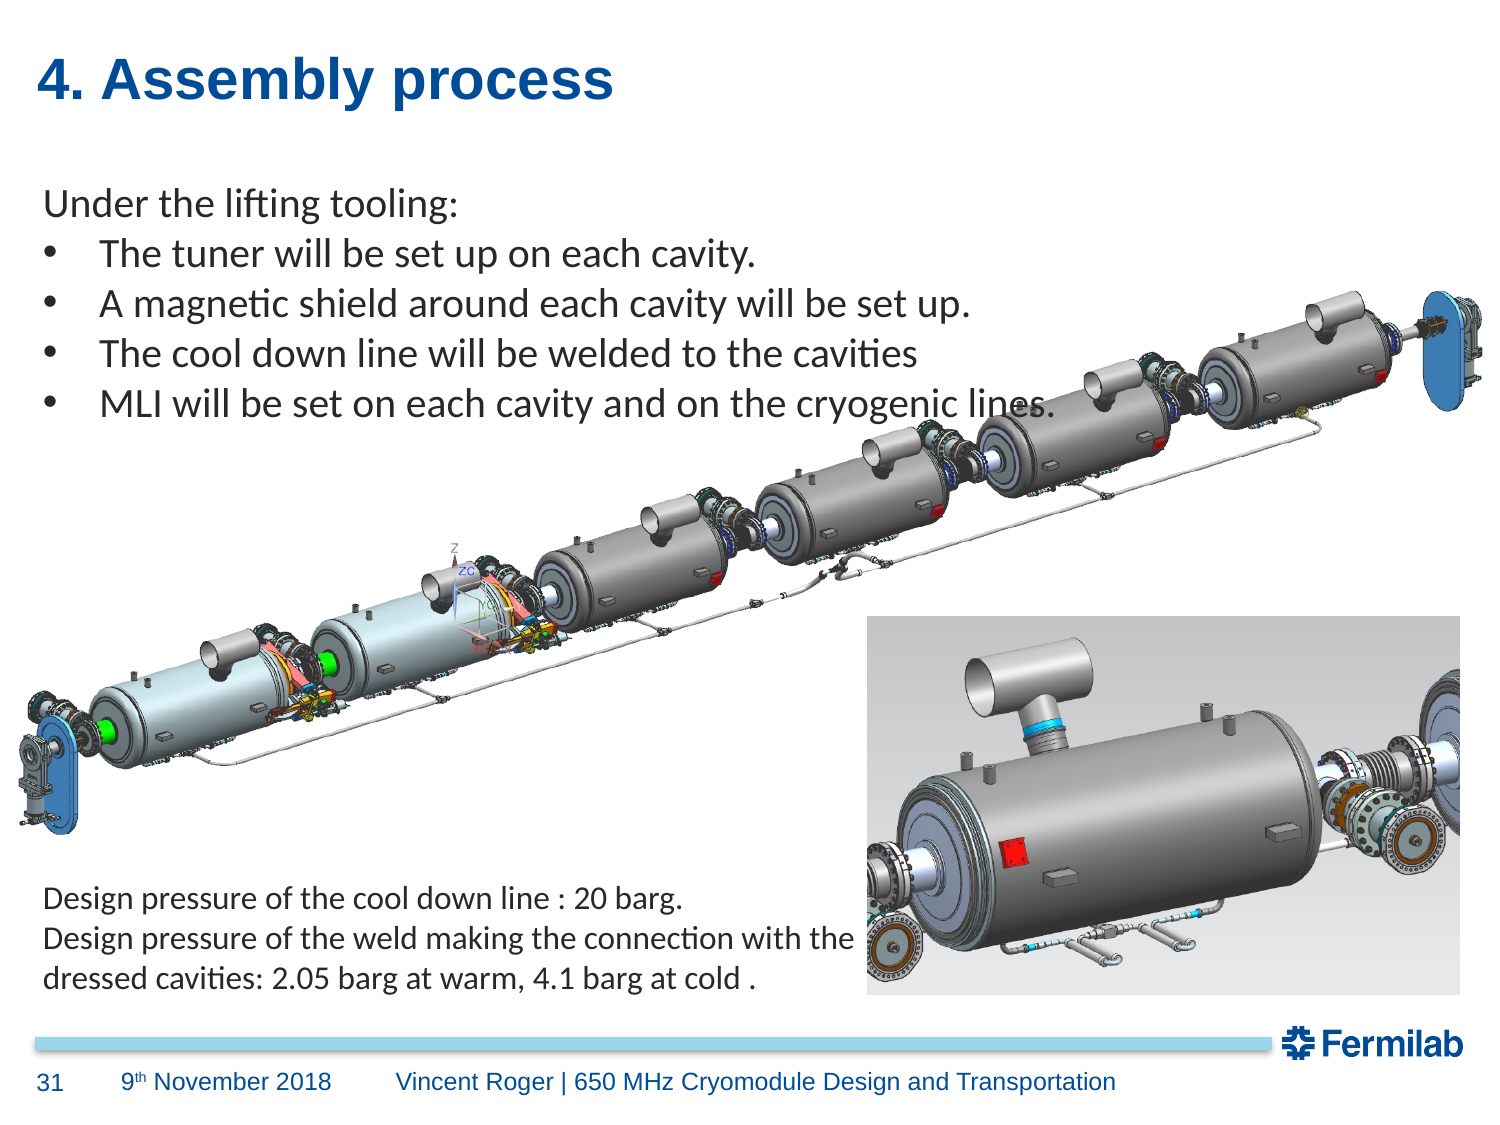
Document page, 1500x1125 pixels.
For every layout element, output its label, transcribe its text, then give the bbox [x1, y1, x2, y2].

footer Vincent Roger | 650 MHz Cryomodule Design and Transportation [395, 1065, 1214, 1105]
text_box Design pressure of the cool down line : 20 barg. Design pressure of the weld making the connection with the dressed cavities: 2.05 barg at warm, 4.1 barg at cold . [28, 878, 868, 1004]
picture [0, 108, 1500, 995]
slide_number 31 [36, 1066, 105, 1106]
title 4. Assembly process [37, 41, 1463, 107]
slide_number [120, 1065, 358, 1106]
picture [1282, 1026, 1463, 1060]
